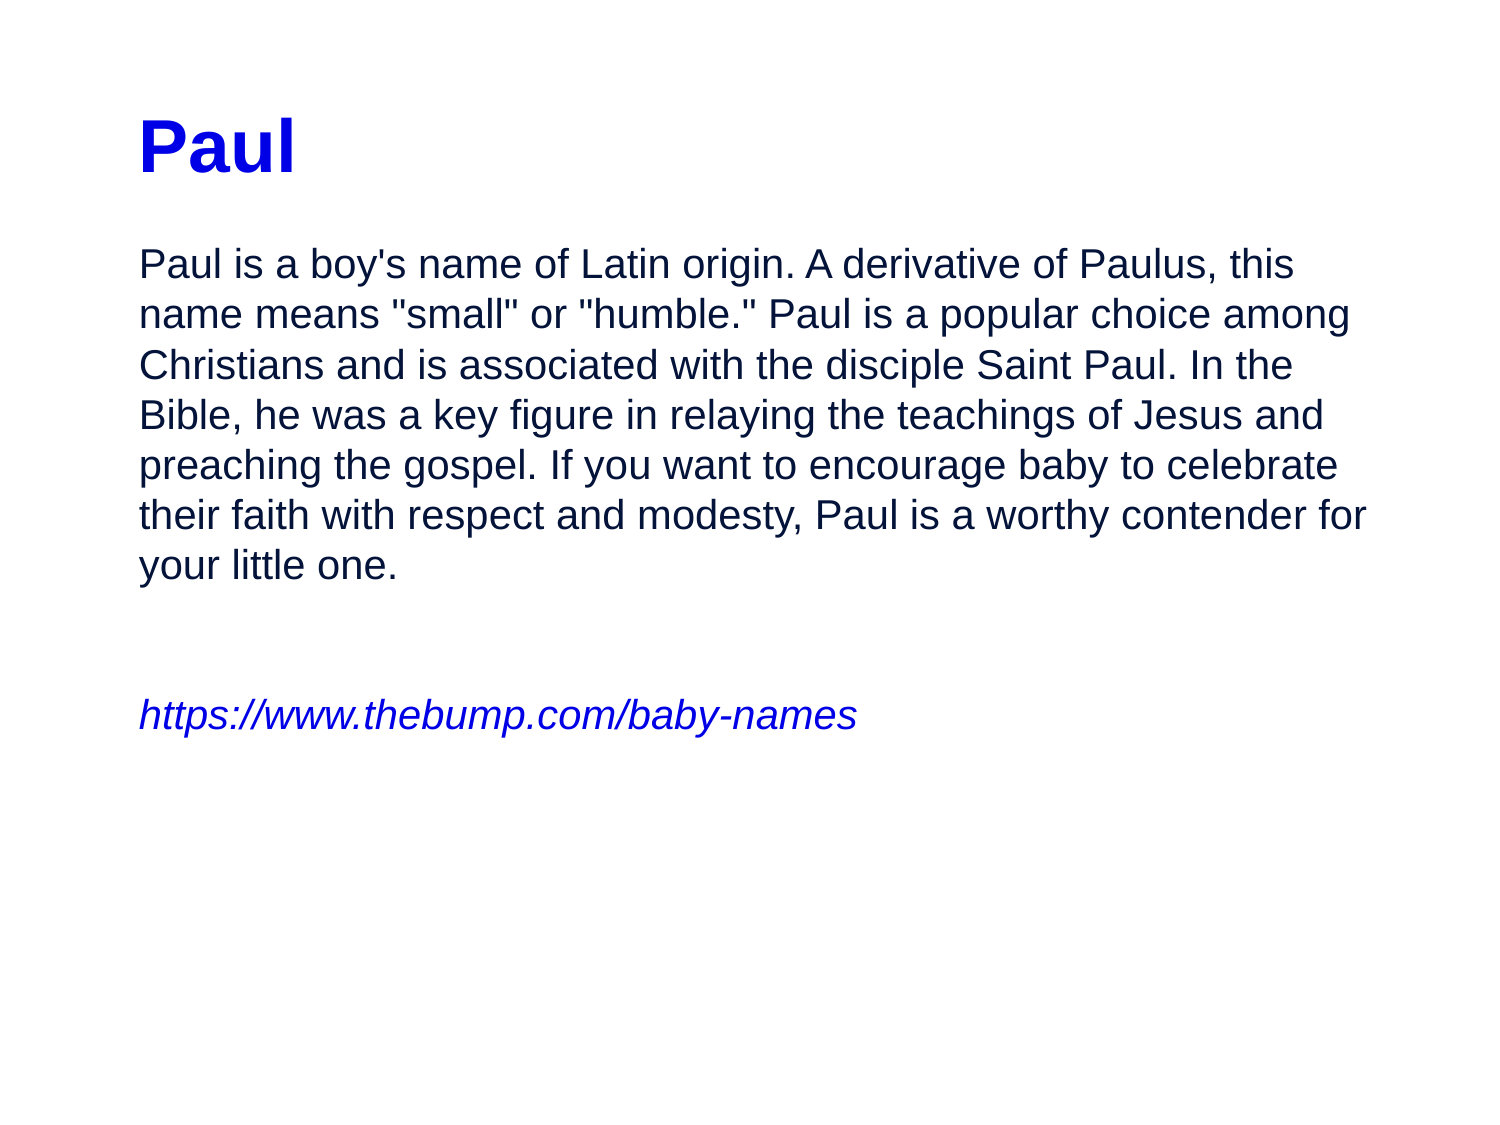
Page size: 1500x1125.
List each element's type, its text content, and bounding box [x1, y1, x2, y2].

text_box Paul Paul is a boy's name of Latin origin. A derivative of Paulus, this name means "small" or "humble." Paul is a popular choice among Christians and is associated with the disciple Saint Paul. In the Bible, he was a key figure in relaying the teachings of Jesus and preaching the gospel. If you want to encourage baby to celebrate their faith with respect and modesty, Paul is a worthy contender for your little one. https://www.thebump.com/baby-names [123, 89, 1424, 895]
